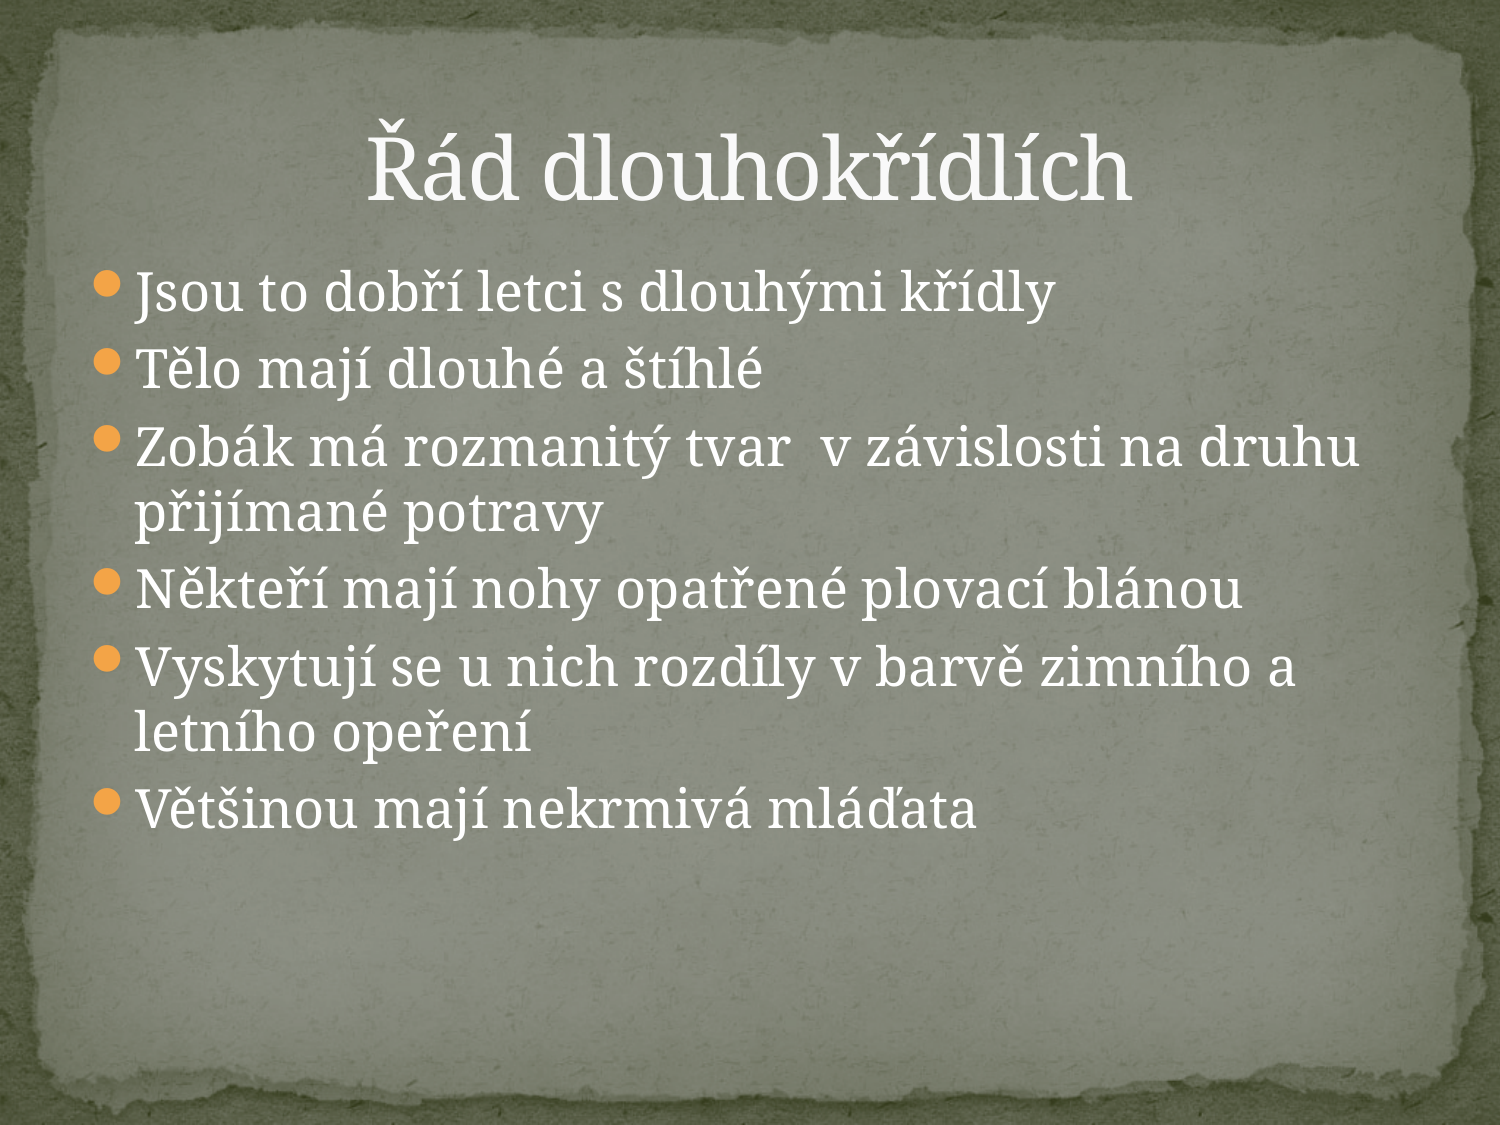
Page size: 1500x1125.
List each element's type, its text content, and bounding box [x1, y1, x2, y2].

title Řád dlouhokřídlích [74, 24, 1425, 225]
list Jsou to dobří letci s dlouhými křídly Tělo mají dlouhé a štíhlé Zobák má rozmanitý tvar v závislosti na druhu přijímané potravy Někteří mají nohy opatřené plovací blánou Vyskytují se u nich rozdíly v barvě zimního a letního opeření Většinou mají nekrmivá mláďata [75, 249, 1425, 1000]
